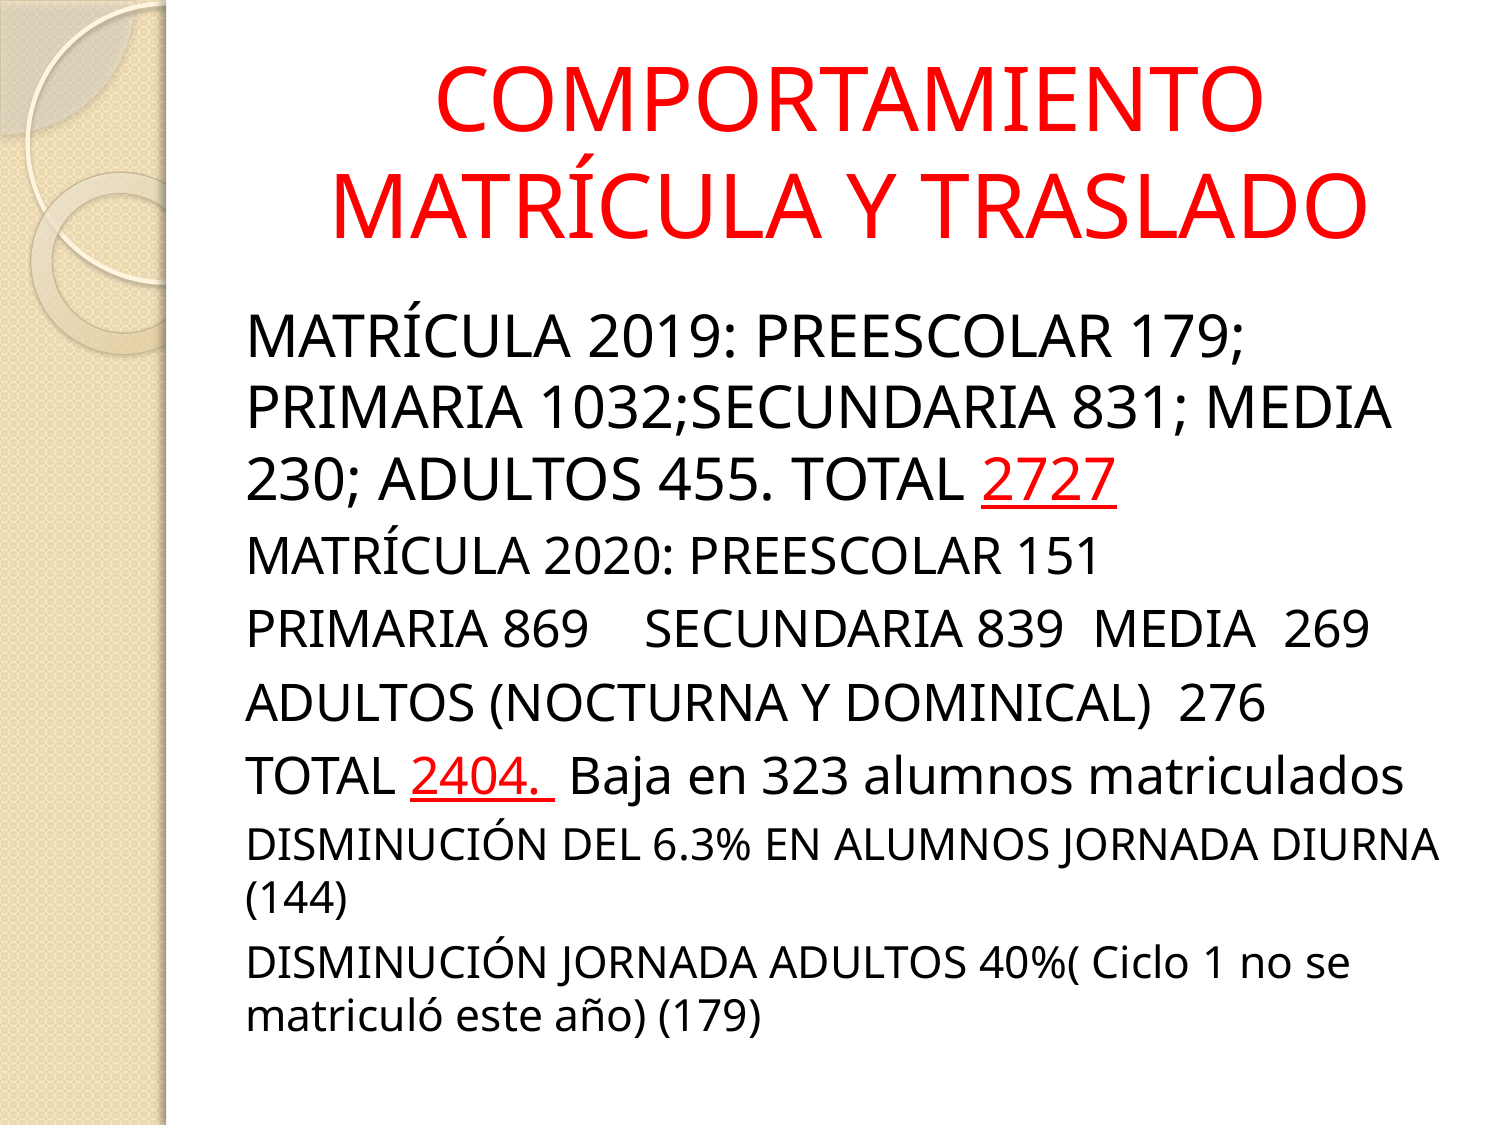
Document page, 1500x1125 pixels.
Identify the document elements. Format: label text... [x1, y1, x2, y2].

title COMPORTAMIENTO MATRÍCULA Y TRASLADO [235, 19, 1466, 279]
list MATRÍCULA 2019: PREESCOLAR 179; PRIMARIA 1032;SECUNDARIA 831; MEDIA 230; ADULTOS 455. TOTAL 2727 MATRÍCULA 2020: PREESCOLAR 151 PRIMARIA 869 SECUNDARIA 839 MEDIA 269 ADULTOS (NOCTURNA Y DOMINICAL) 276 TOTAL 2404. Baja en 323 alumnos matriculados DISMINUCIÓN DEL 6.3% EN ALUMNOS JORNADA DIURNA (144) DISMINUCIÓN JORNADA ADULTOS 40%( Ciclo 1 no se matriculó este año) (179) [230, 290, 1461, 1079]
